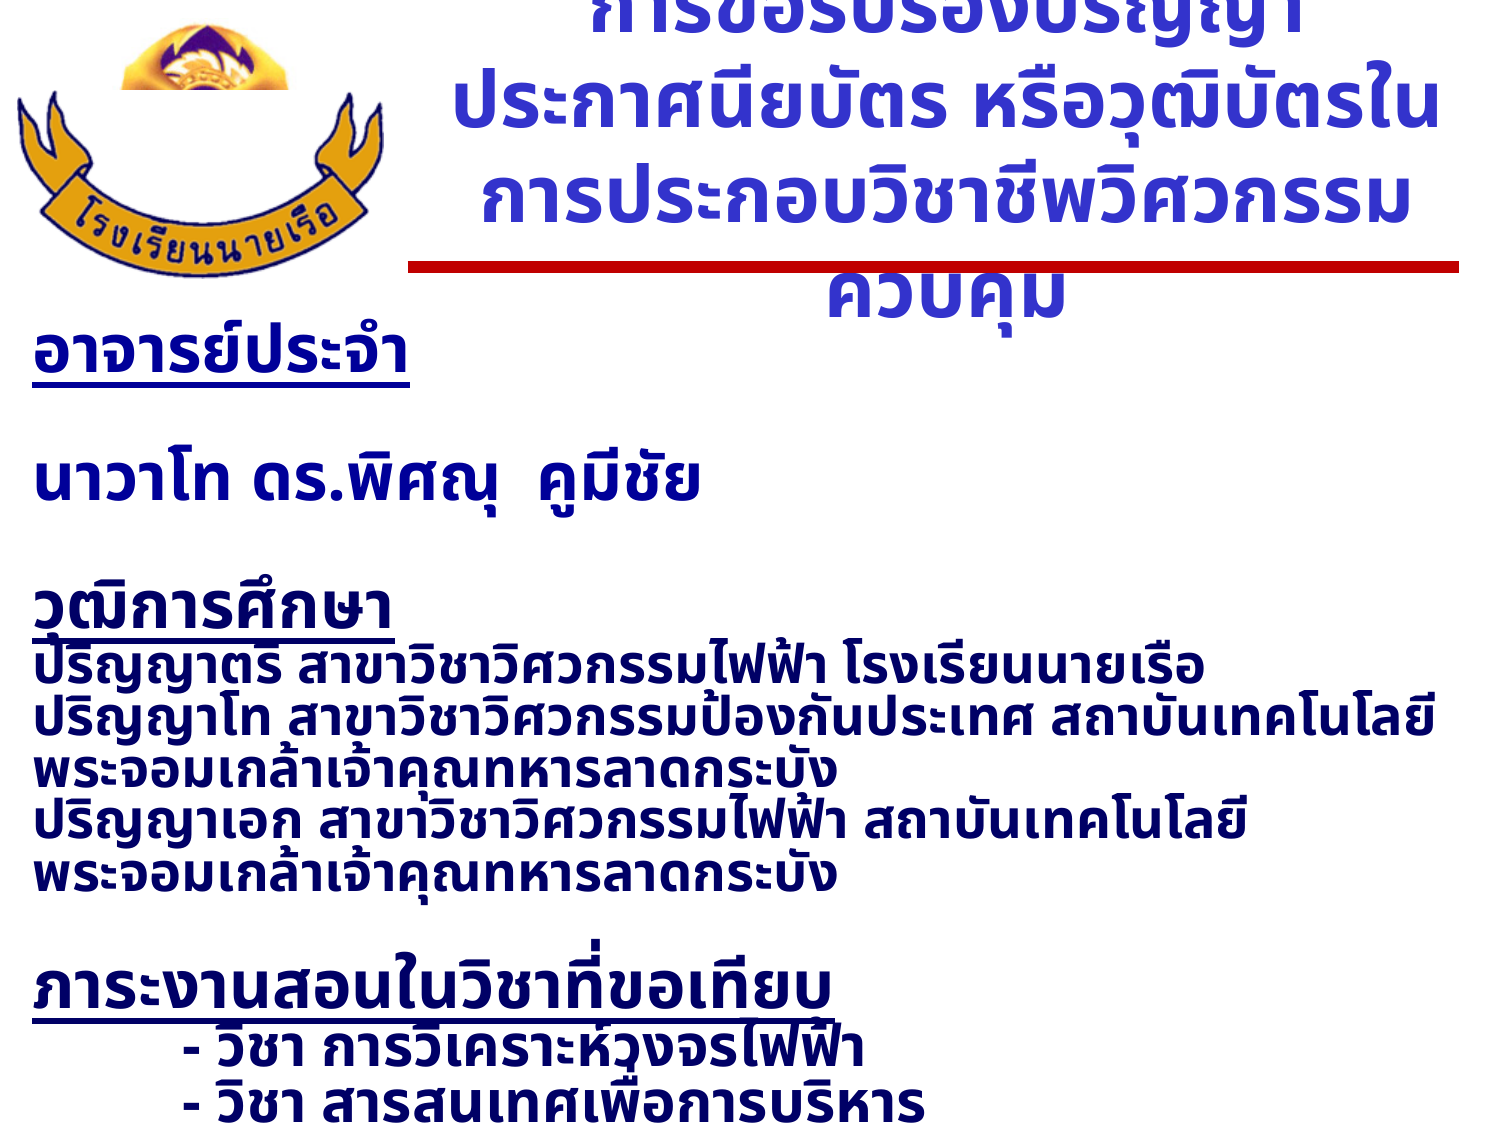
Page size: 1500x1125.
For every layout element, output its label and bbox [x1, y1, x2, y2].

text_box [17, 18, 385, 280]
title [395, 0, 1499, 288]
text_box [17, 314, 1483, 1125]
